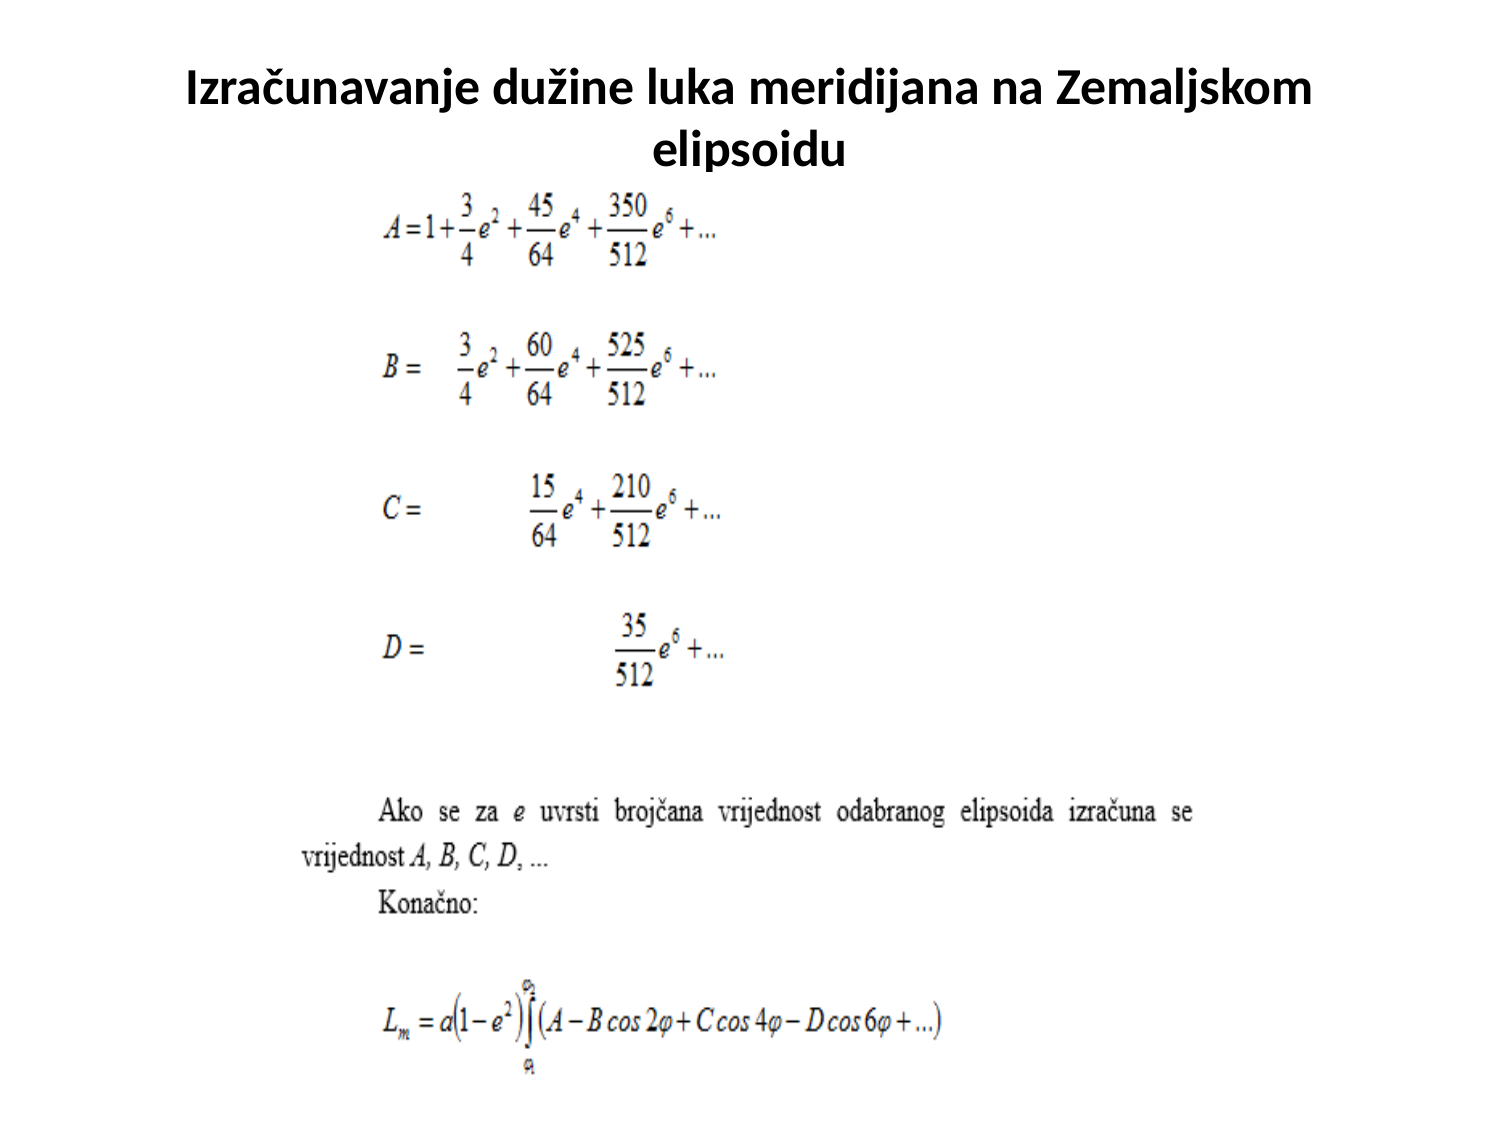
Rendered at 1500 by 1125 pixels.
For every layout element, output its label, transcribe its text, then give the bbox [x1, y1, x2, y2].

title Izračunavanje dužine luka meridijana na Zemaljskom elipsoidu [75, 45, 1425, 185]
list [265, 172, 1223, 1081]
